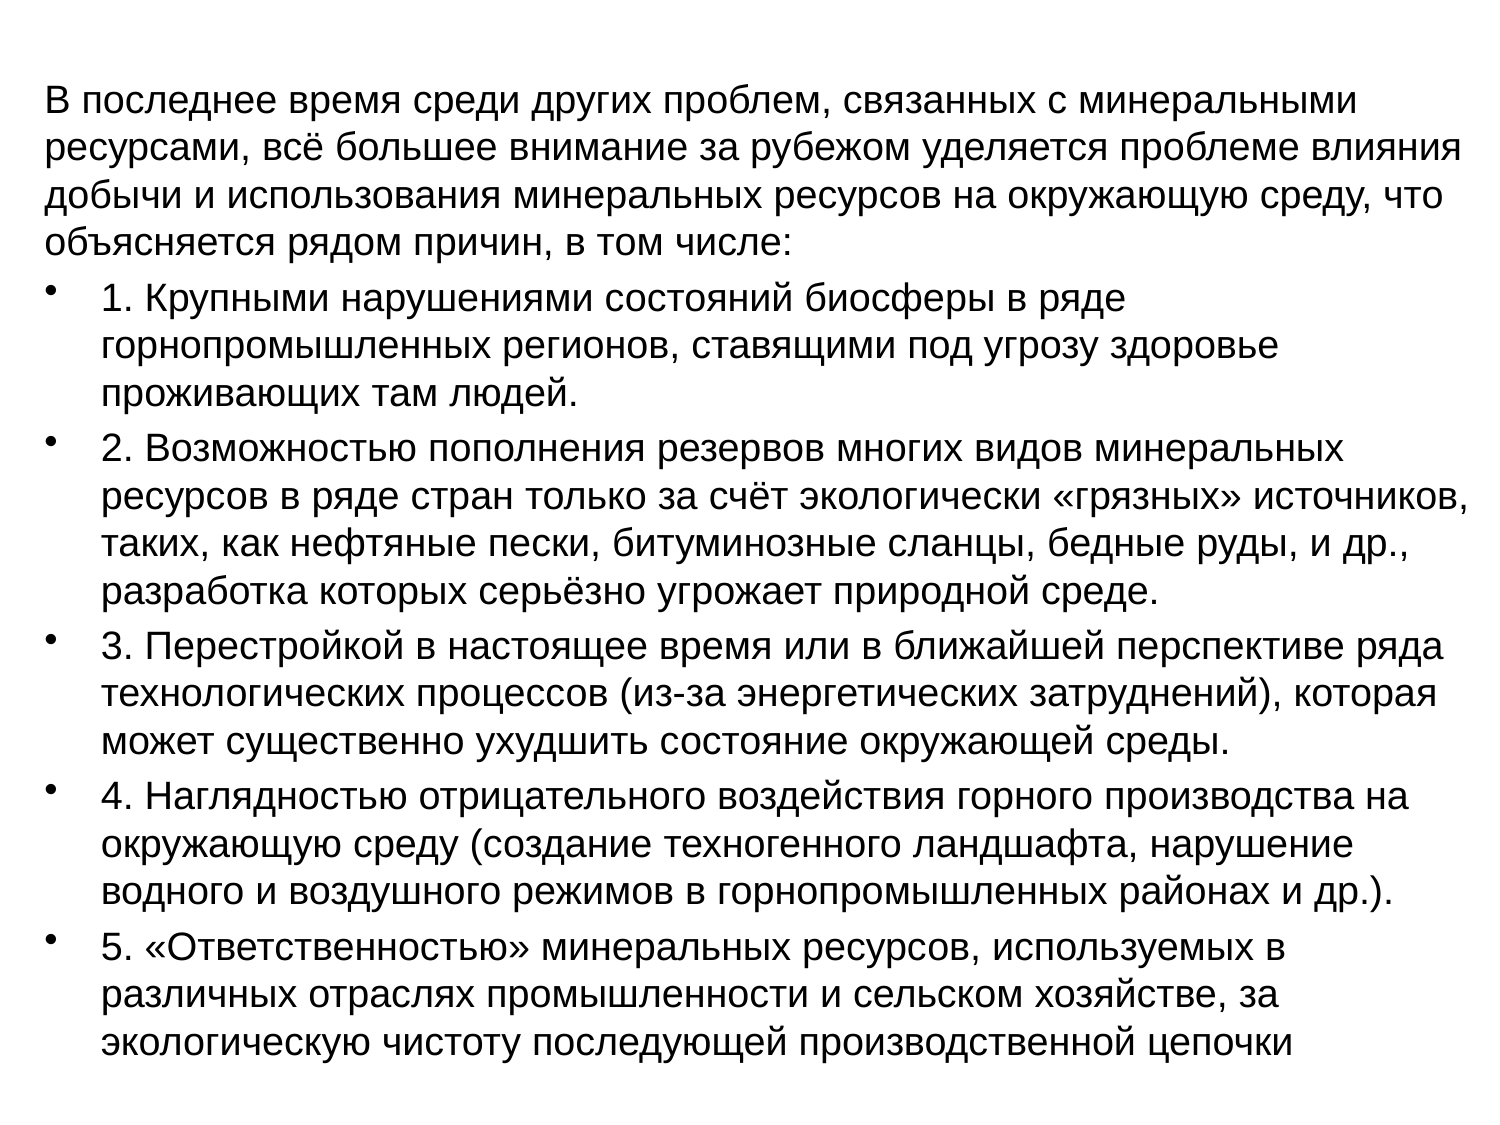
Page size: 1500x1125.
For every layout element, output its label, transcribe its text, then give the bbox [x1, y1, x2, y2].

list В последнее время среди других проблем, связанных с минеральными ресурсами, всё большее внимание за рубежом уделяется проблеме влияния добычи и использования минеральных ресурсов на окружающую среду, что объясняется рядом причин, в том числе: 1. Крупными нарушениями состояний биосферы в ряде горнопромышленных регионов, ставящими под угрозу здоровье проживающих там людей. 2. Возможностью пополнения резервов многих видов минеральных ресурсов в ряде стран только за счёт экологически «грязных» источников, таких, как нефтяные пески, битуминозные сланцы, бедные руды, и др., разработка которых серьёзно угрожает природной среде. 3. Перестройкой в настоящее время или в ближайшей перспективе ряда технологических процессов (из-за энергетических затруднений), которая может существенно ухудшить состояние окружающей среды. 4. Наглядностью отрицательного воздействия горного производства на окружающую среду (создание техногенного ландшафта, нарушение водного и воздушного режимов в горнопромышленных районах и др.). 5. «Ответственностью» минеральных ресурсов, используемых в различных отраслях промышленности и сельском хозяйстве, за экологическую чистоту последующей производственной цепочки [29, 66, 1500, 1094]
